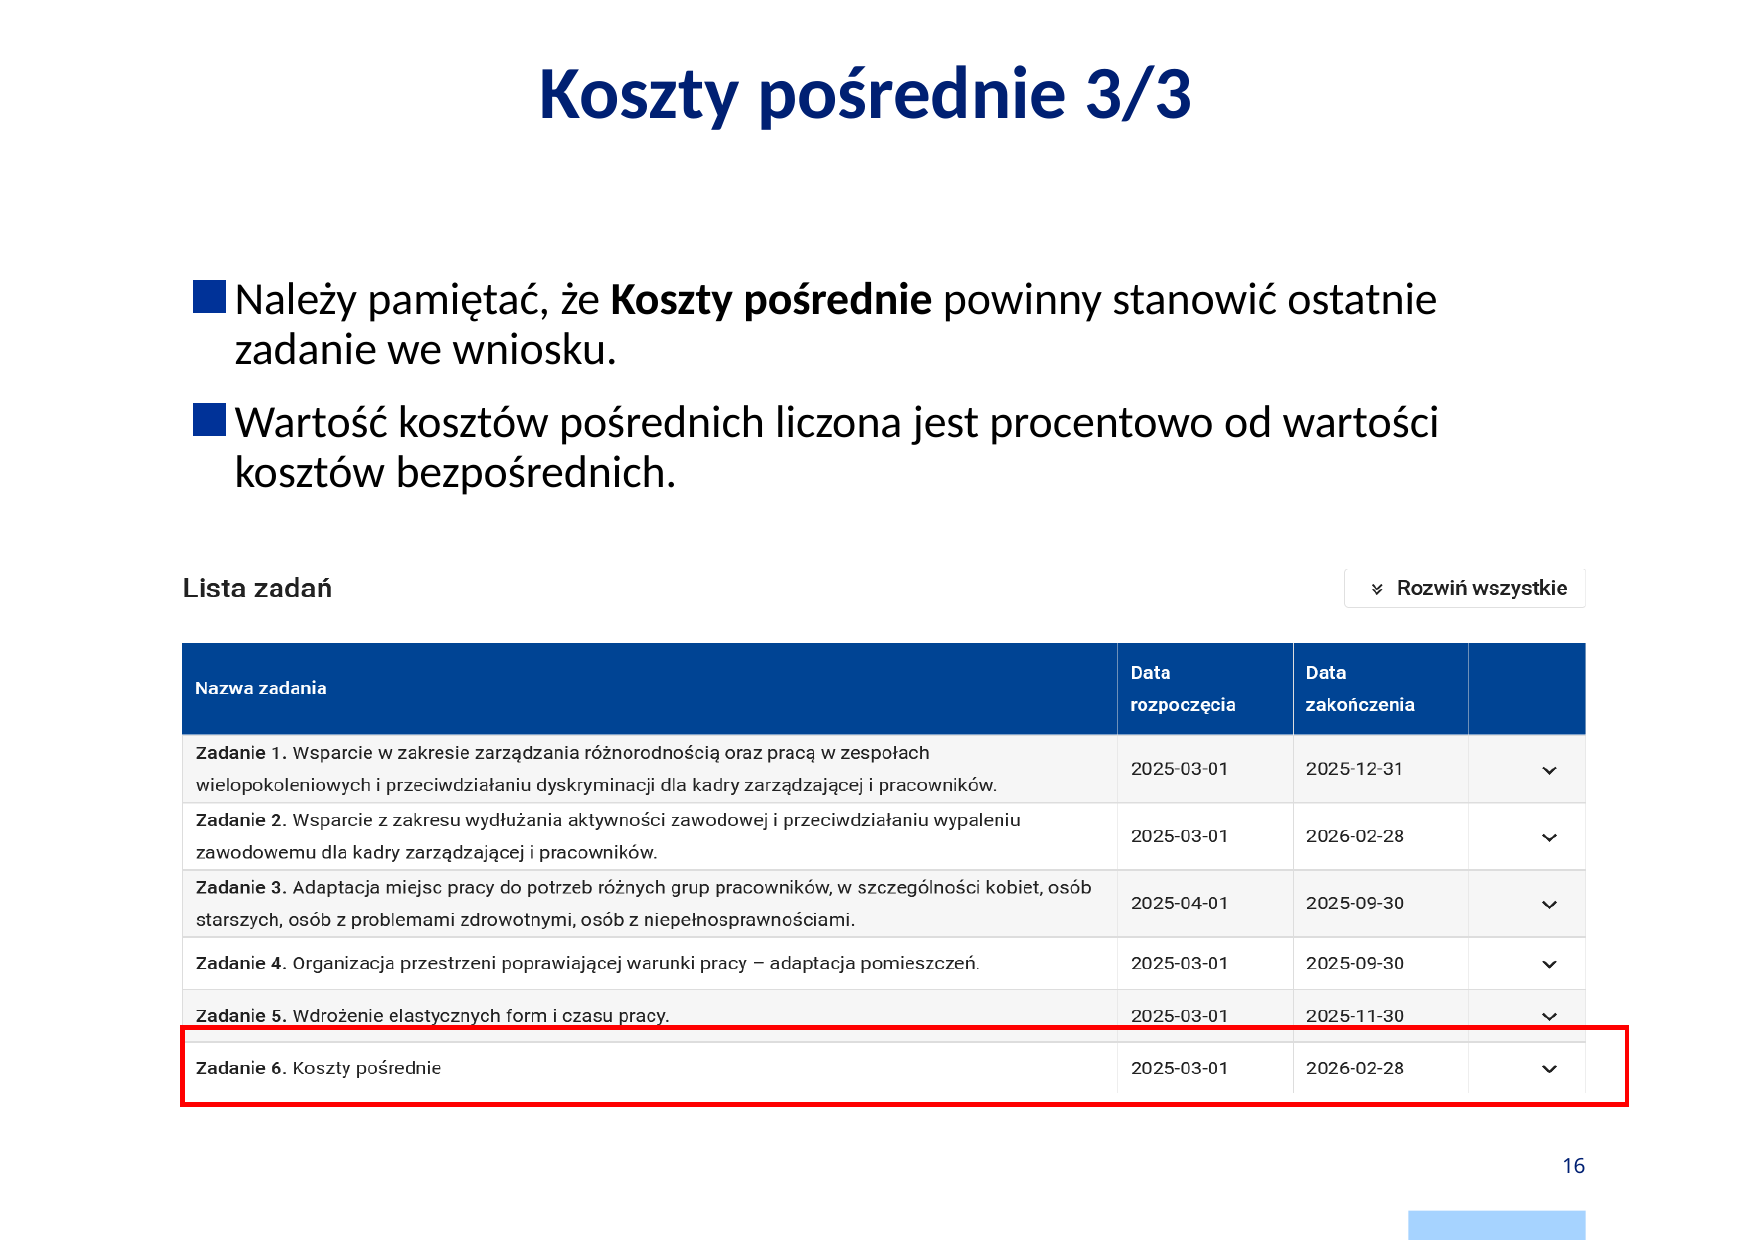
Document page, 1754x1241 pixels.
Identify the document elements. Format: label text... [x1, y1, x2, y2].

picture [182, 569, 1586, 1093]
slide_number 16 [1408, 1151, 1586, 1182]
picture [193, 280, 226, 313]
text_box [182, 1027, 1628, 1105]
picture [193, 403, 226, 436]
list Należy pamiętać, że Koszty pośrednie powinny stanowić ostatnie zadanie we wniosku. Wartość kosztów pośrednich liczona jest procentowo od wartości kosztów bezpośrednich. [193, 273, 1576, 522]
title Koszty pośrednie 3/3 [157, 59, 1576, 172]
